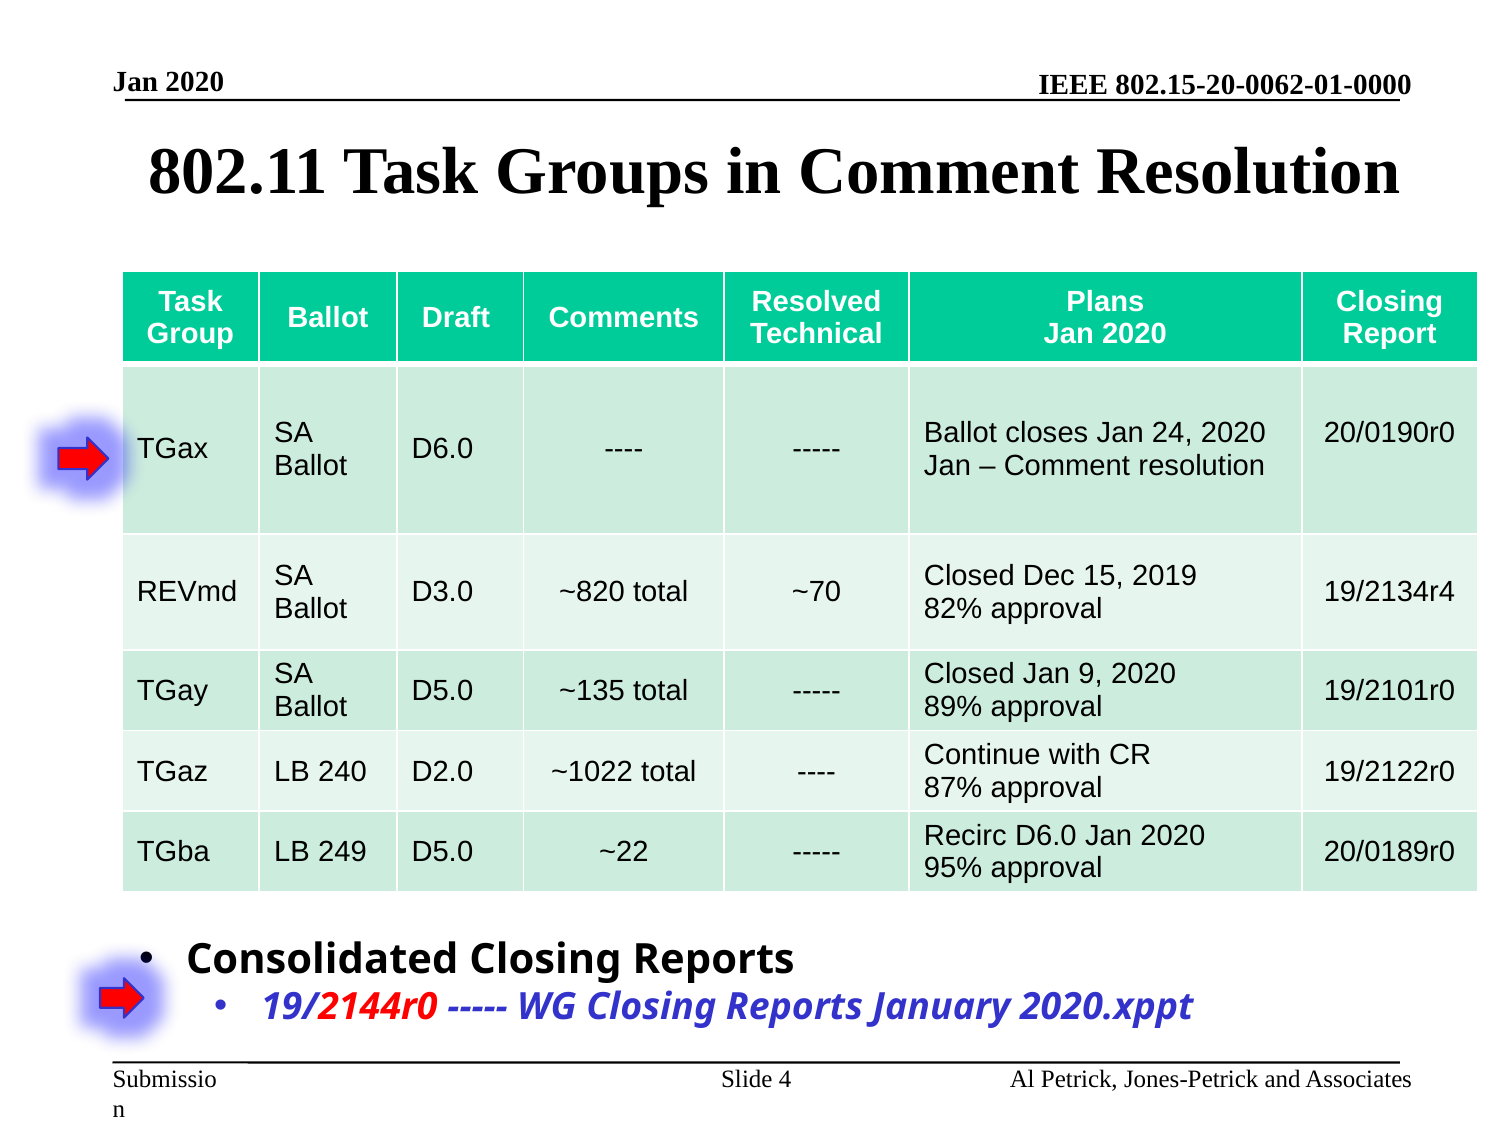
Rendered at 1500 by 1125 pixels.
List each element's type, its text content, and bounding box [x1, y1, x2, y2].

table_cell TGba [123, 812, 258, 891]
table_header Comments [524, 272, 723, 361]
table_header Task Group [123, 272, 258, 361]
slide_number Slide 4 [712, 1062, 800, 1093]
text_box [58, 437, 109, 480]
table_cell Closed Dec 15, 2019 82% approval [910, 535, 1301, 649]
table_cell 20/0189r0 [1303, 812, 1477, 891]
text_box [99, 978, 144, 1018]
table_cell D5.0 [398, 651, 523, 730]
table_cell LB 240 [260, 731, 396, 810]
table_header Ballot [260, 272, 396, 361]
title 802.11 Task Groups in Comment Resolution [112, 129, 1438, 204]
table_cell ~22 [524, 812, 723, 891]
table_cell ---- [524, 367, 723, 533]
table_header Resolved Technical [725, 272, 908, 361]
table_cell ~1022 total [524, 731, 723, 810]
table_cell Ballot closes Jan 24, 2020 Jan – Comment resolution [910, 367, 1301, 533]
table_header Closing Report [1303, 272, 1477, 361]
table_header Draft [398, 272, 523, 361]
table_cell ~135 total [524, 651, 723, 730]
table_cell D6.0 [398, 367, 523, 533]
table_cell LB 249 [260, 812, 396, 891]
table_cell 19/2101r0 [1303, 651, 1477, 730]
table_cell 20/0190r0 [1303, 367, 1477, 533]
text_box Consolidated Closing Reports 19/2144r0 ----- WG Closing Reports January 2020.xppt [124, 924, 1469, 1035]
table_cell ~820 total [524, 535, 723, 649]
table_cell Recirc D6.0 Jan 2020 95% approval [910, 812, 1301, 891]
table_cell D5.0 [398, 812, 523, 891]
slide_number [112, 62, 375, 98]
table_header Plans Jan 2020 [910, 272, 1301, 361]
table_cell ----- [725, 651, 908, 730]
table_cell ---- [725, 731, 908, 810]
table_cell D3.0 [398, 535, 523, 649]
table_cell SA Ballot [260, 367, 396, 533]
footer Al Petrick, Jones-Petrick and Associates [900, 1062, 1413, 1093]
table_cell 19/2122r0 [1303, 731, 1477, 810]
table_cell ----- [725, 367, 908, 533]
table_cell REVmd [123, 535, 258, 649]
table_cell D2.0 [398, 731, 523, 810]
table_cell Closed Jan 9, 2020 89% approval [910, 651, 1301, 730]
table_cell Continue with CR 87% approval [910, 731, 1301, 810]
table_cell 19/2134r4 [1303, 535, 1477, 649]
table_cell ----- [725, 812, 908, 891]
table_cell SA Ballot [260, 651, 396, 730]
table_cell ~70 [725, 535, 908, 649]
table_cell TGay [123, 651, 258, 730]
table_cell TGaz [123, 731, 258, 810]
table_cell SA Ballot [260, 535, 396, 649]
table_cell TGax [123, 367, 258, 533]
